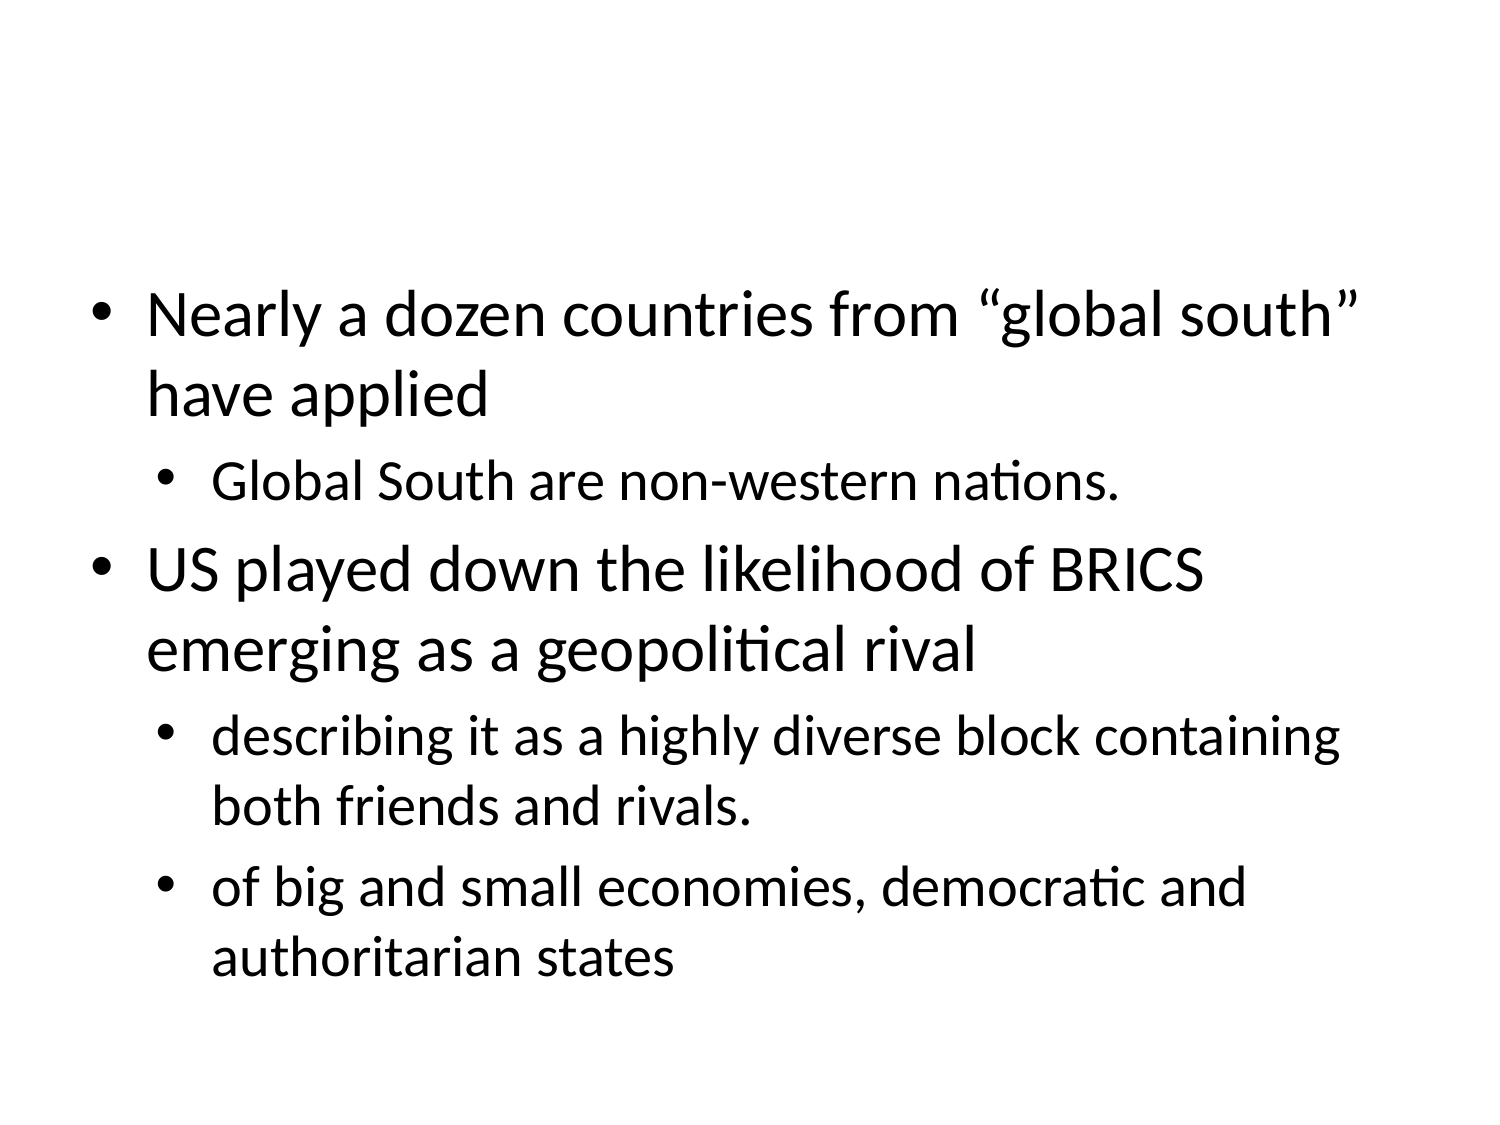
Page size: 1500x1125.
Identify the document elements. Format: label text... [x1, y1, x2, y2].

list Nearly a dozen countries from “global south” have applied Global South are non-western nations. US played down the likelihood of BRICS emerging as a geopolitical rival describing it as a highly diverse block containing both friends and rivals. of big and small economies, democratic and authoritarian states [75, 262, 1425, 1005]
